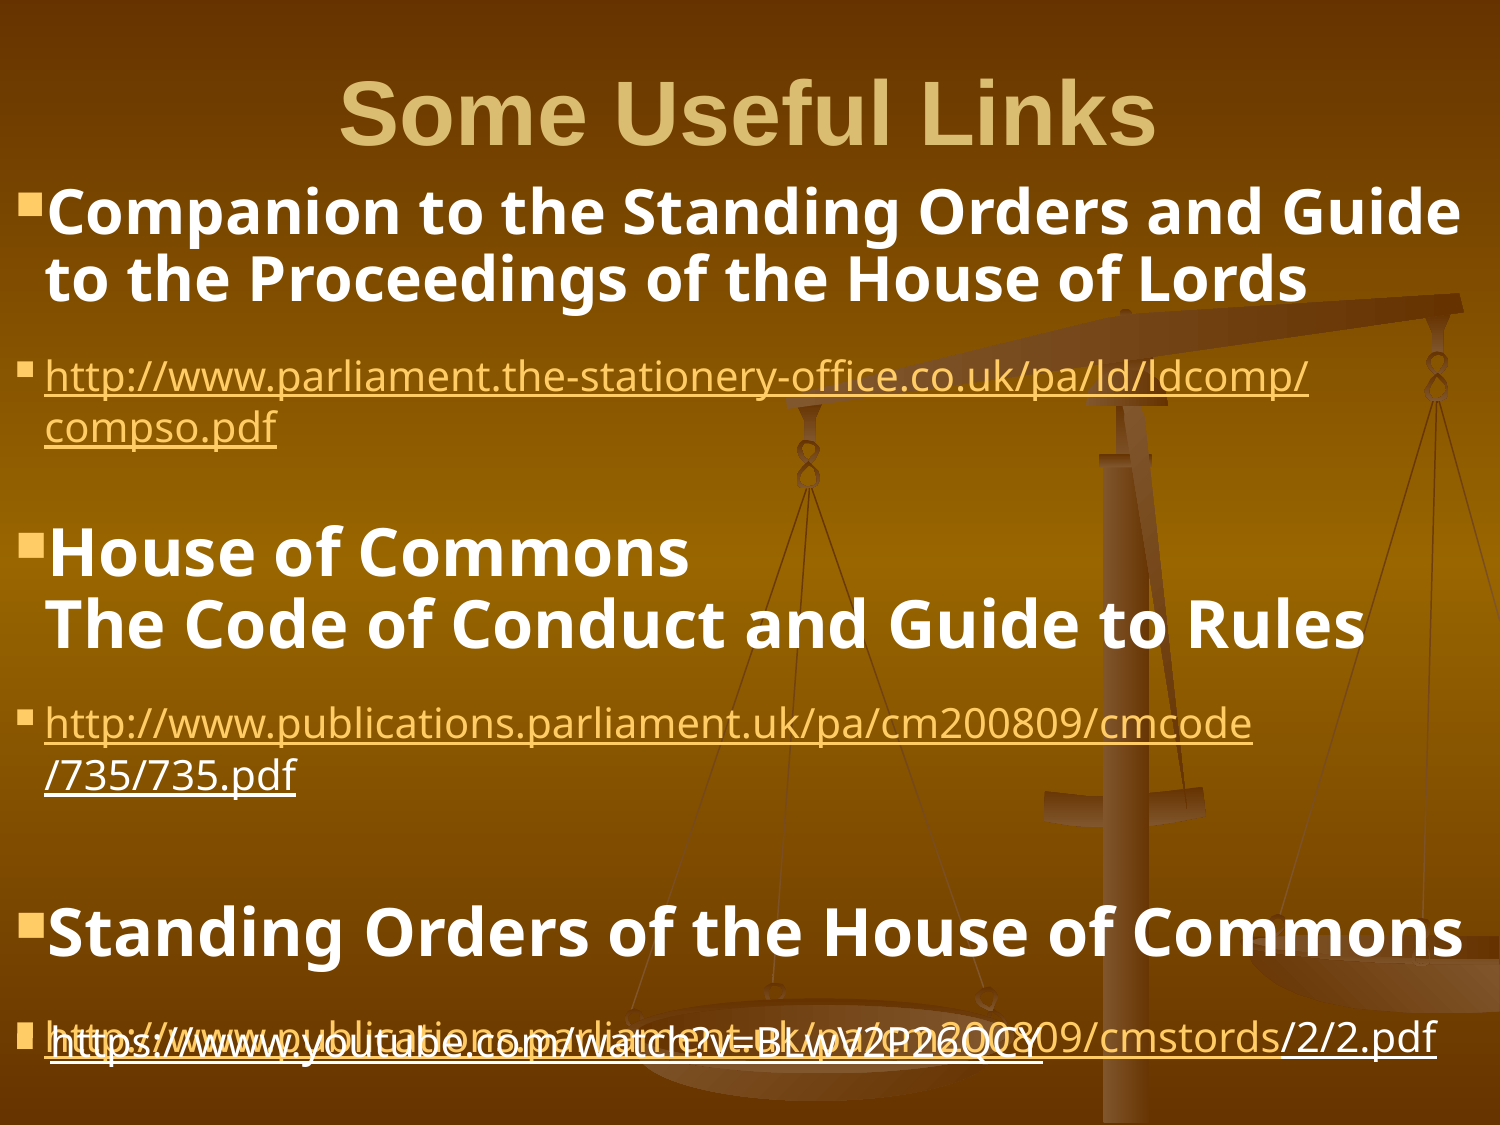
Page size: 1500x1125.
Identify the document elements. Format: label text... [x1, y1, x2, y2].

text_box https://www.youtube.com/watch?v=BLwV2P26QCY [0, 1008, 1500, 1081]
list Companion to the Standing Orders and Guide to the Proceedings of the House of Lords http://www.parliament.the-stationery-office.co.uk/pa/ld/ldcomp/compso.pdf House of Commons The Code of Conduct and Guide to Rules http://www.publications.parliament.uk/pa/cm200809/cmcode/735/735.pdf Standing Orders of the House of Commons http://www.publications.parliament.uk/pa/cm200809/cmstords/2/2.pdf [0, 172, 1500, 1006]
title Some Useful Links [74, 45, 1424, 172]
